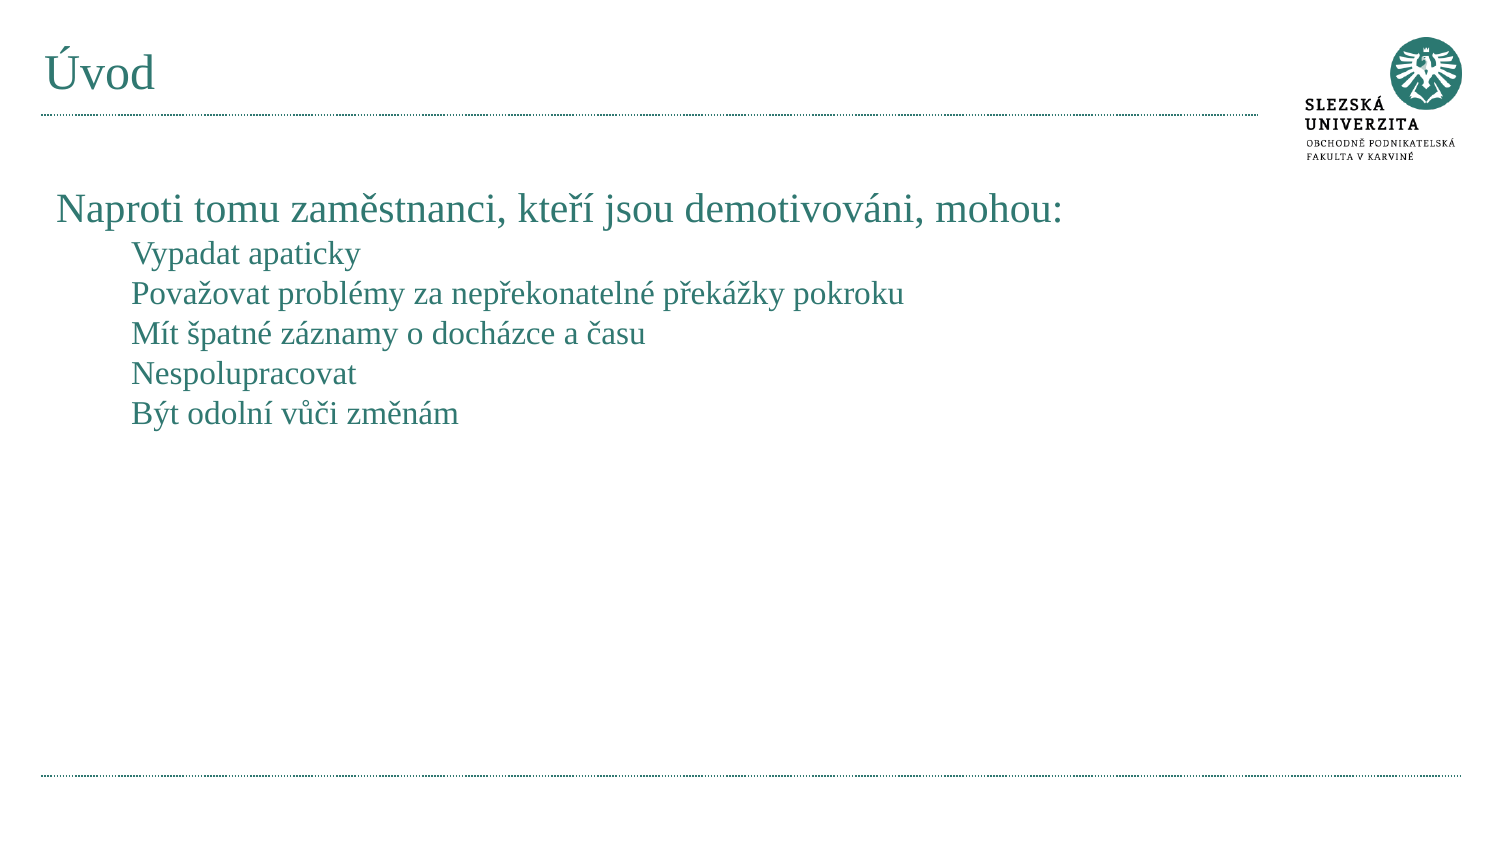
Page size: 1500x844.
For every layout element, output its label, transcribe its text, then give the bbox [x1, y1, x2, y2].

picture [1305, 37, 1462, 160]
title Úvod [29, 32, 668, 116]
list Naproti tomu zaměstnanci, kteří jsou demotivováni, mohou: Vypadat apaticky Považovat problémy za nepřekonatelné překážky pokroku Mít špatné záznamy o docházce a času Nespolupracovat Být odolní vůči změnám [41, 173, 1400, 729]
text_box [64, 114, 1010, 351]
